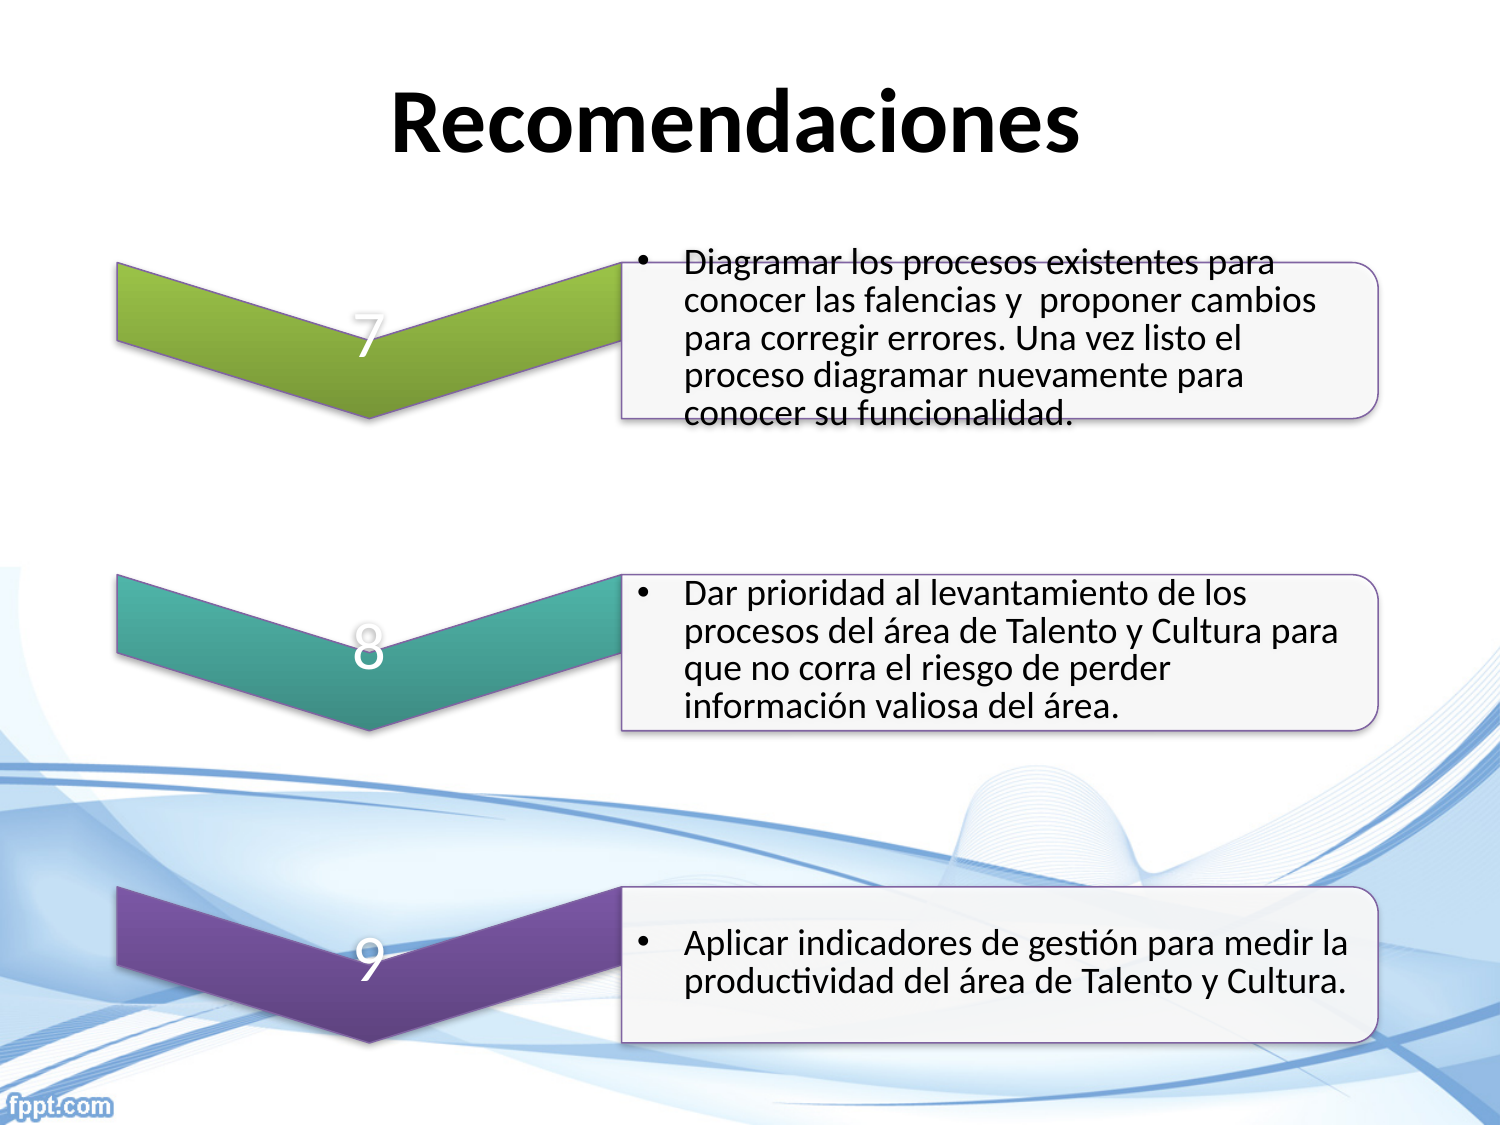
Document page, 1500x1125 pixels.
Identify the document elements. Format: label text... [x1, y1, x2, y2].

picture [0, 0, 1500, 1125]
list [116, 262, 1379, 1044]
title Recomendaciones [46, 33, 1426, 200]
